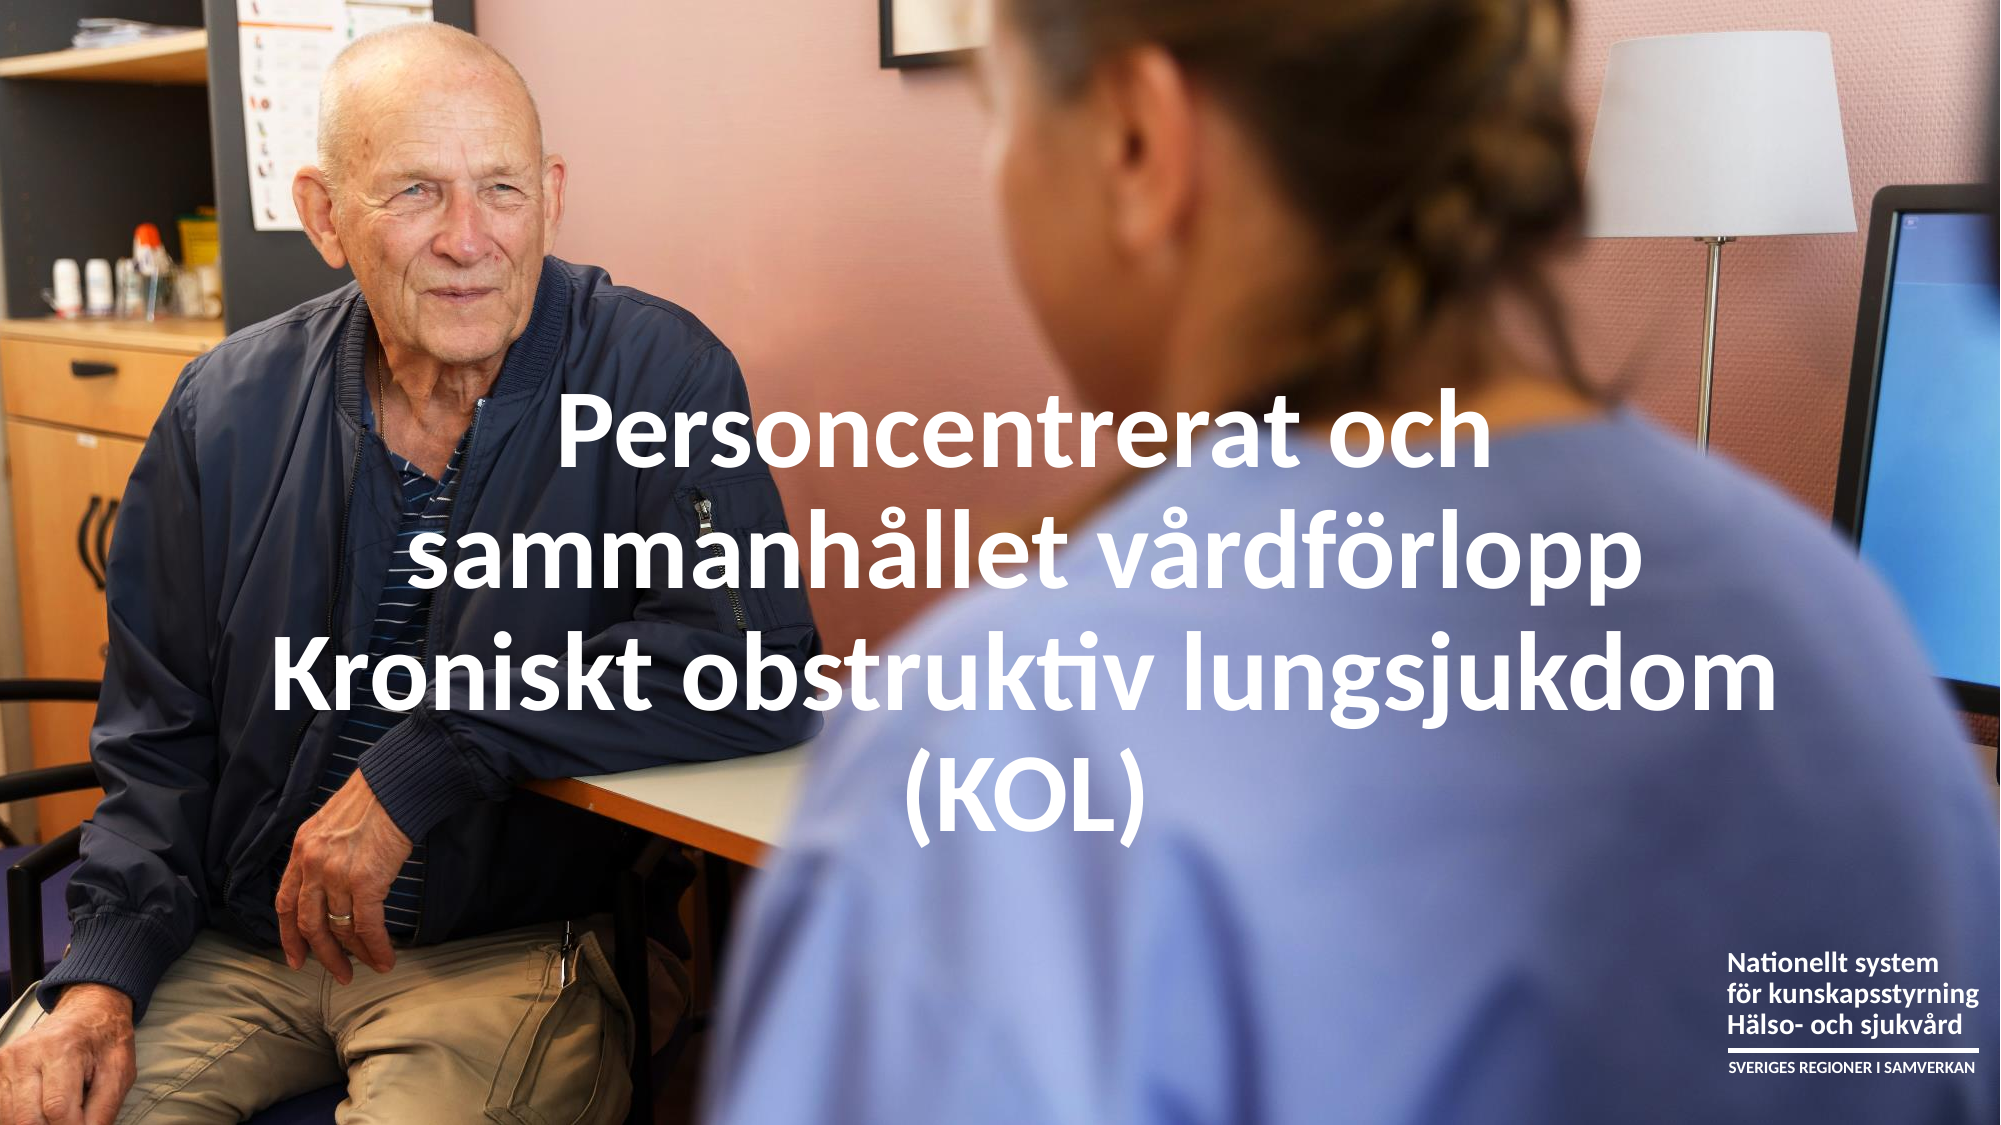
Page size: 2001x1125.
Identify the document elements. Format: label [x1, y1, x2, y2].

picture [0, 0, 2000, 1125]
text_box [1712, 940, 2000, 1086]
